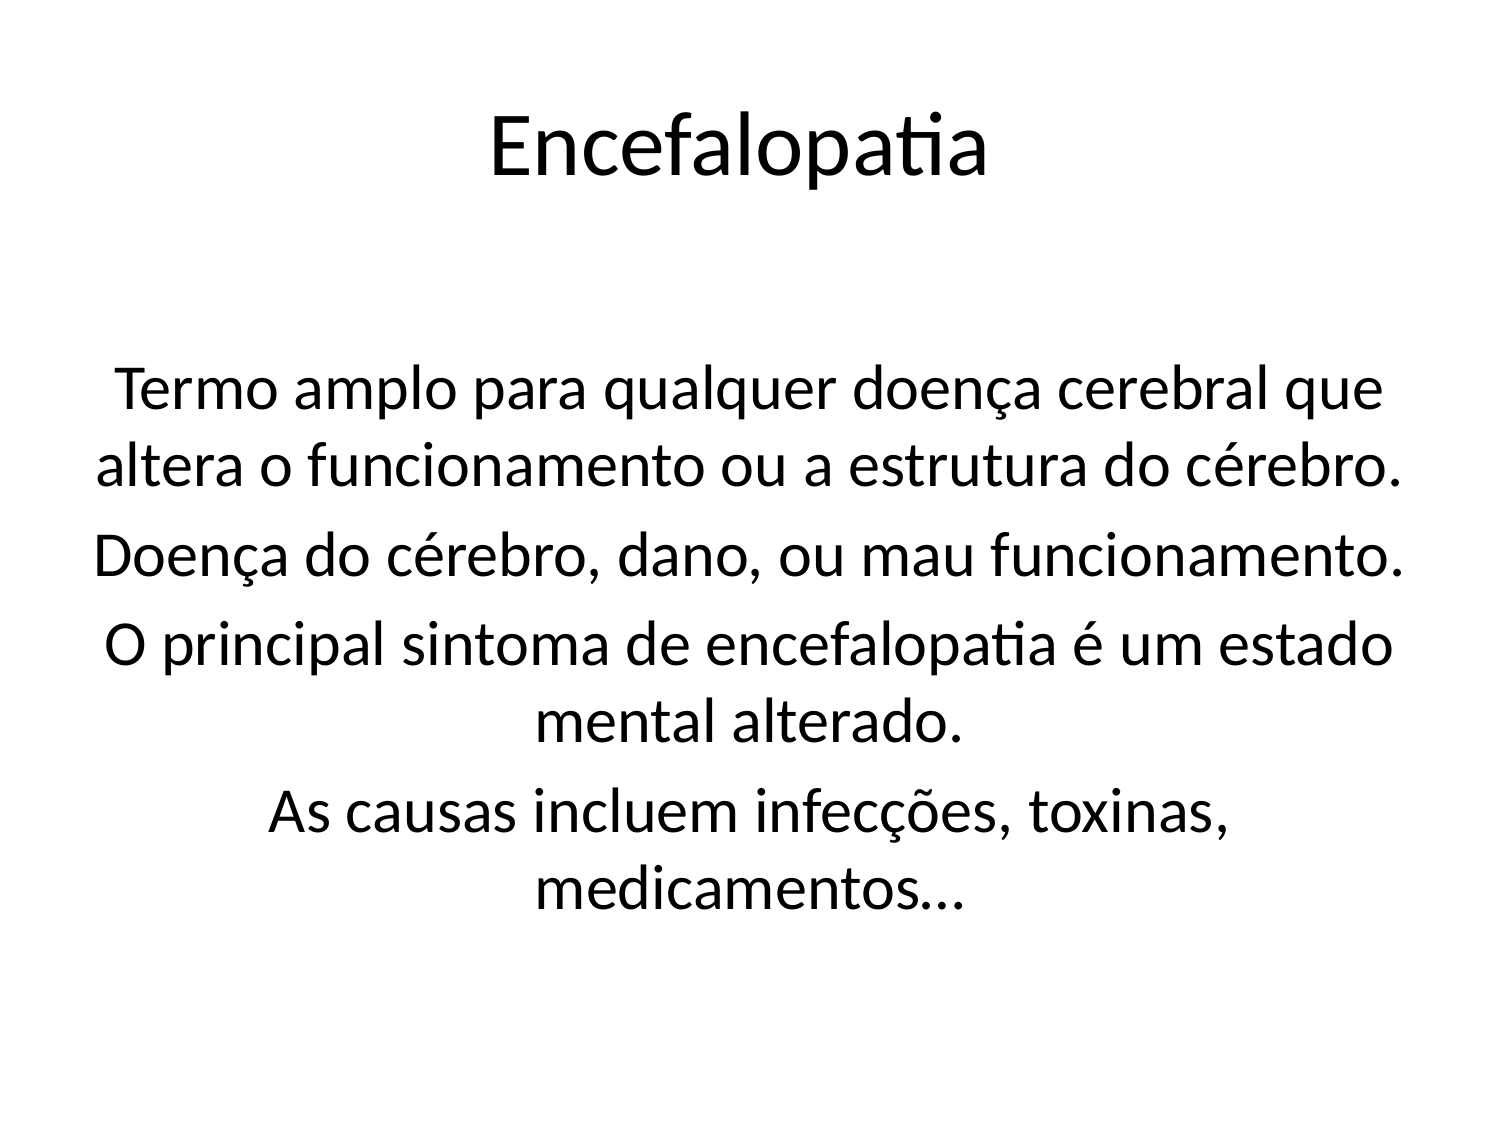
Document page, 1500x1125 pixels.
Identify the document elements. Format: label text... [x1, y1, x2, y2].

title Encefalopatia [75, 45, 1425, 233]
list Termo amplo para qualquer doença cerebral que altera o funcionamento ou a estrutura do cérebro. Doença do cérebro, dano, ou mau funcionamento. O principal sintoma de encefalopatia é um estado mental alterado. As causas incluem infecções, toxinas, medicamentos… [75, 262, 1425, 1005]
